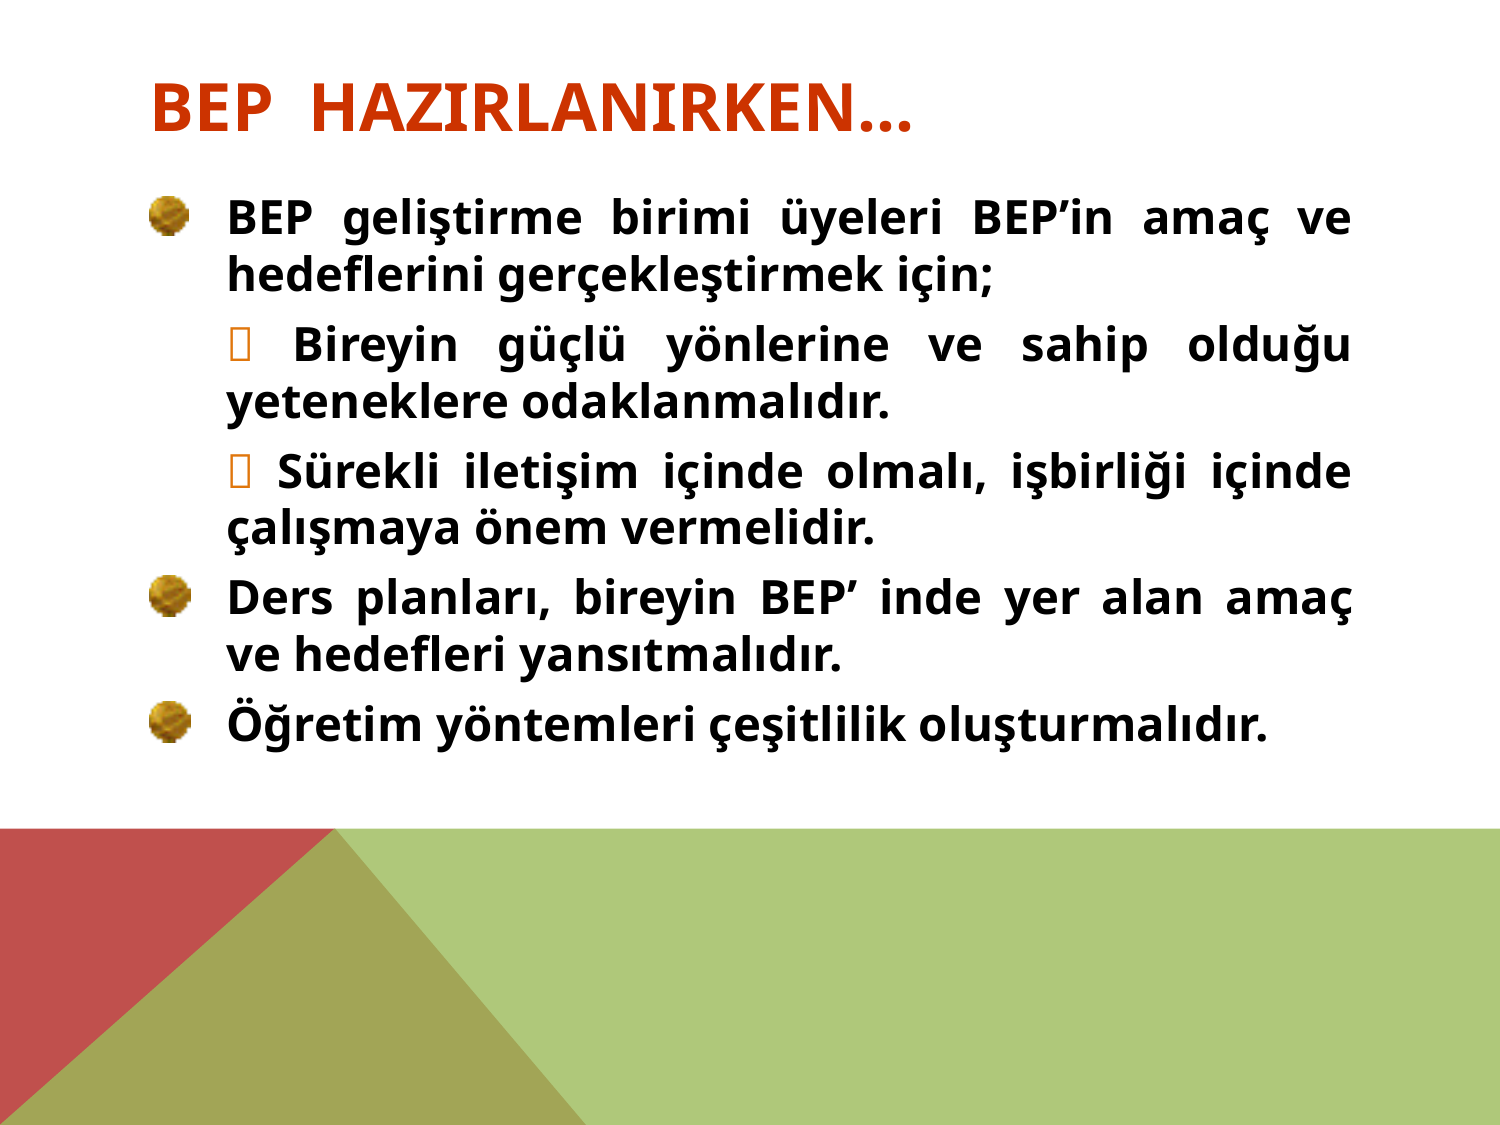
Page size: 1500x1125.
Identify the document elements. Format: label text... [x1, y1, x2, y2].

picture [149, 196, 189, 236]
title BEP HAZIRLANIRKEN... [134, 59, 1369, 150]
picture [149, 701, 191, 743]
list BEP geliştirme birimi üyeleri BEP’in amaç ve hedeflerini gerçekleştirmek için;  Bireyin güçlü yönlerine ve sahip olduğu yeteneklere odaklanmalıdır.  Sürekli iletişim içinde olmalı, işbirliği içinde çalışmaya önem vermelidir. Ders planları, bireyin BEP’ inde yer alan amaç ve hedefleri yansıtmalıdır. Öğretim yöntemleri çeşitlilik oluşturmalıdır. [134, 180, 1369, 768]
picture [149, 575, 191, 617]
